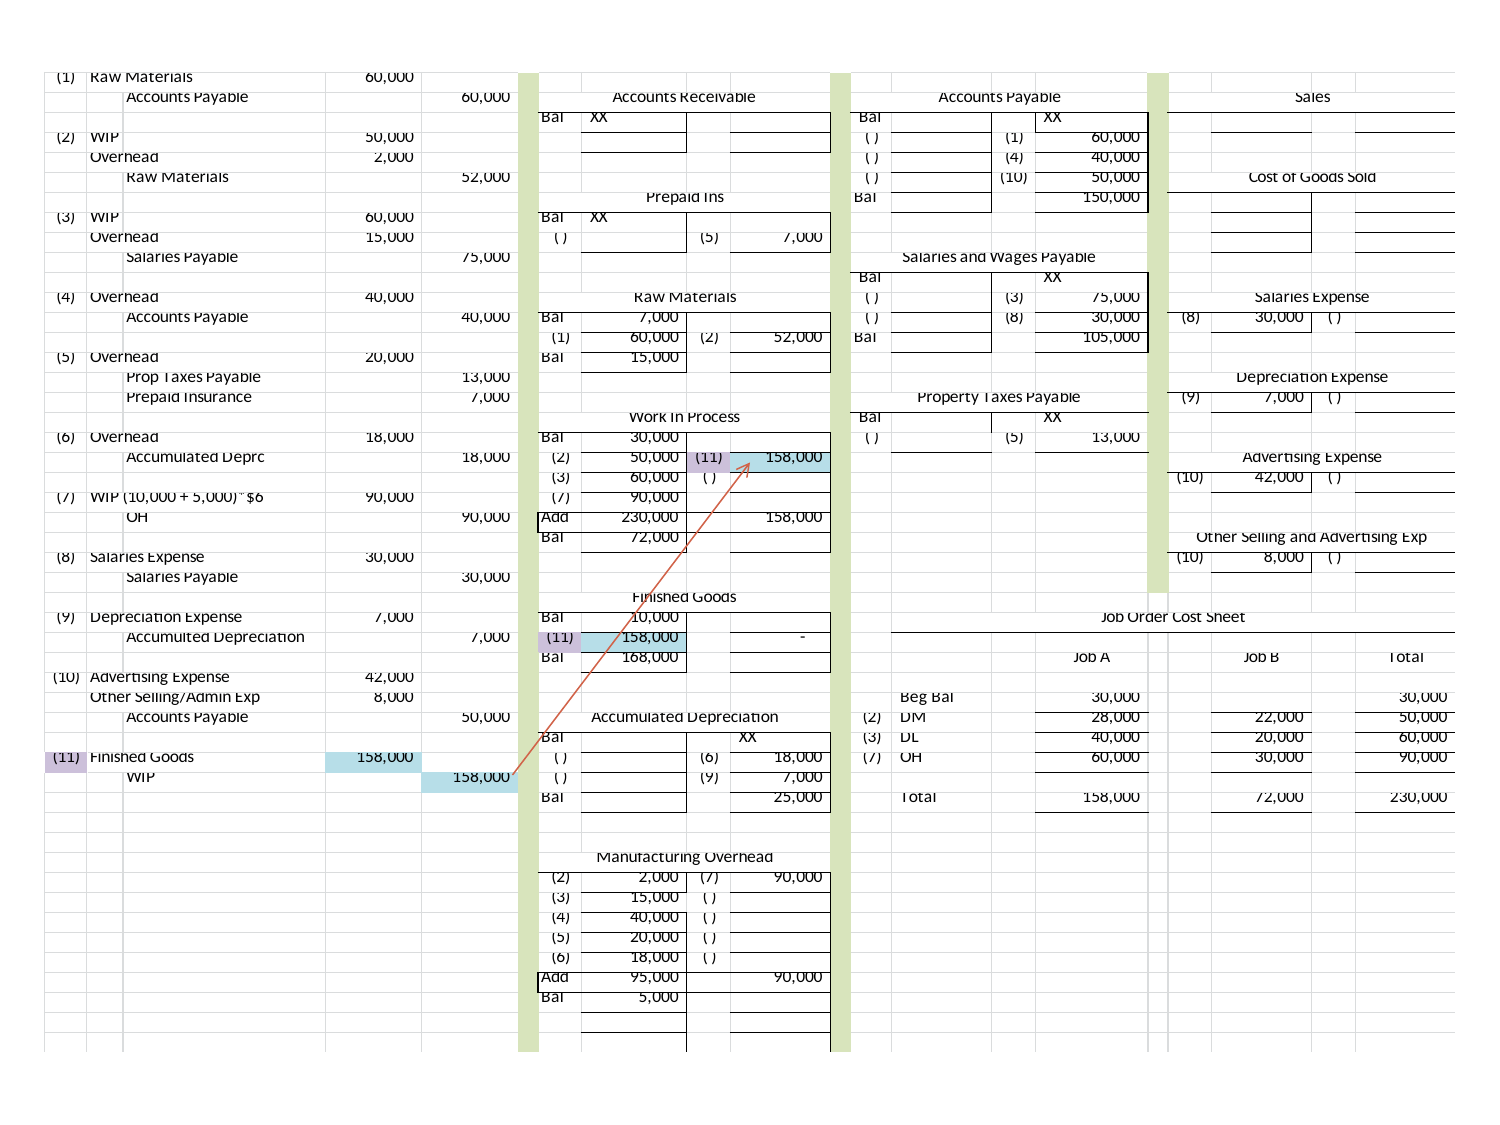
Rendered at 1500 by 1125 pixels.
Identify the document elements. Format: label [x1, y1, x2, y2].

picture [43, 71, 1457, 1054]
text_box [512, 462, 751, 776]
